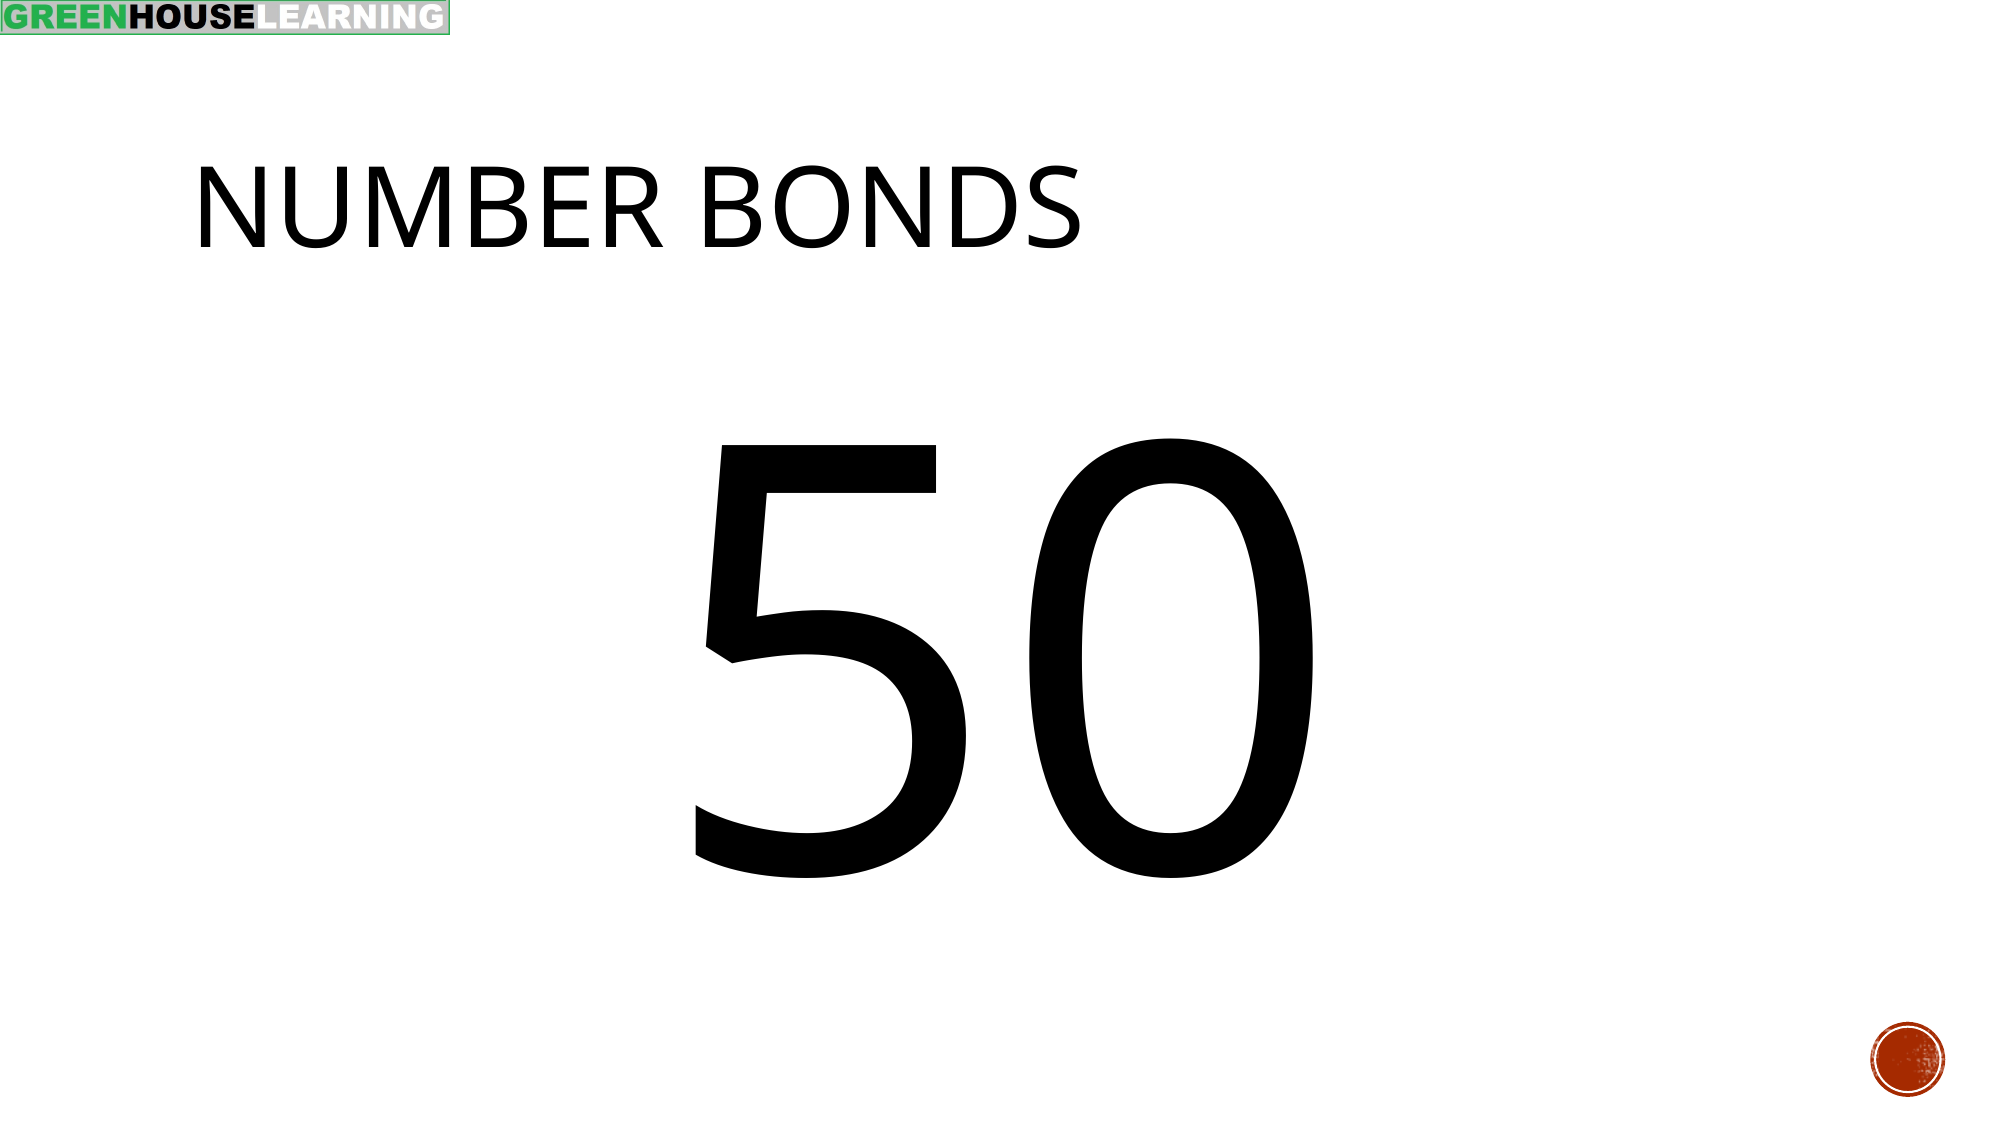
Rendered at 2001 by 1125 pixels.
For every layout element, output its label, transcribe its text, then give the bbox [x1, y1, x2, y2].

picture [0, 0, 450, 35]
list 50 [175, 348, 1826, 1013]
title Number bonds [175, 79, 1826, 344]
